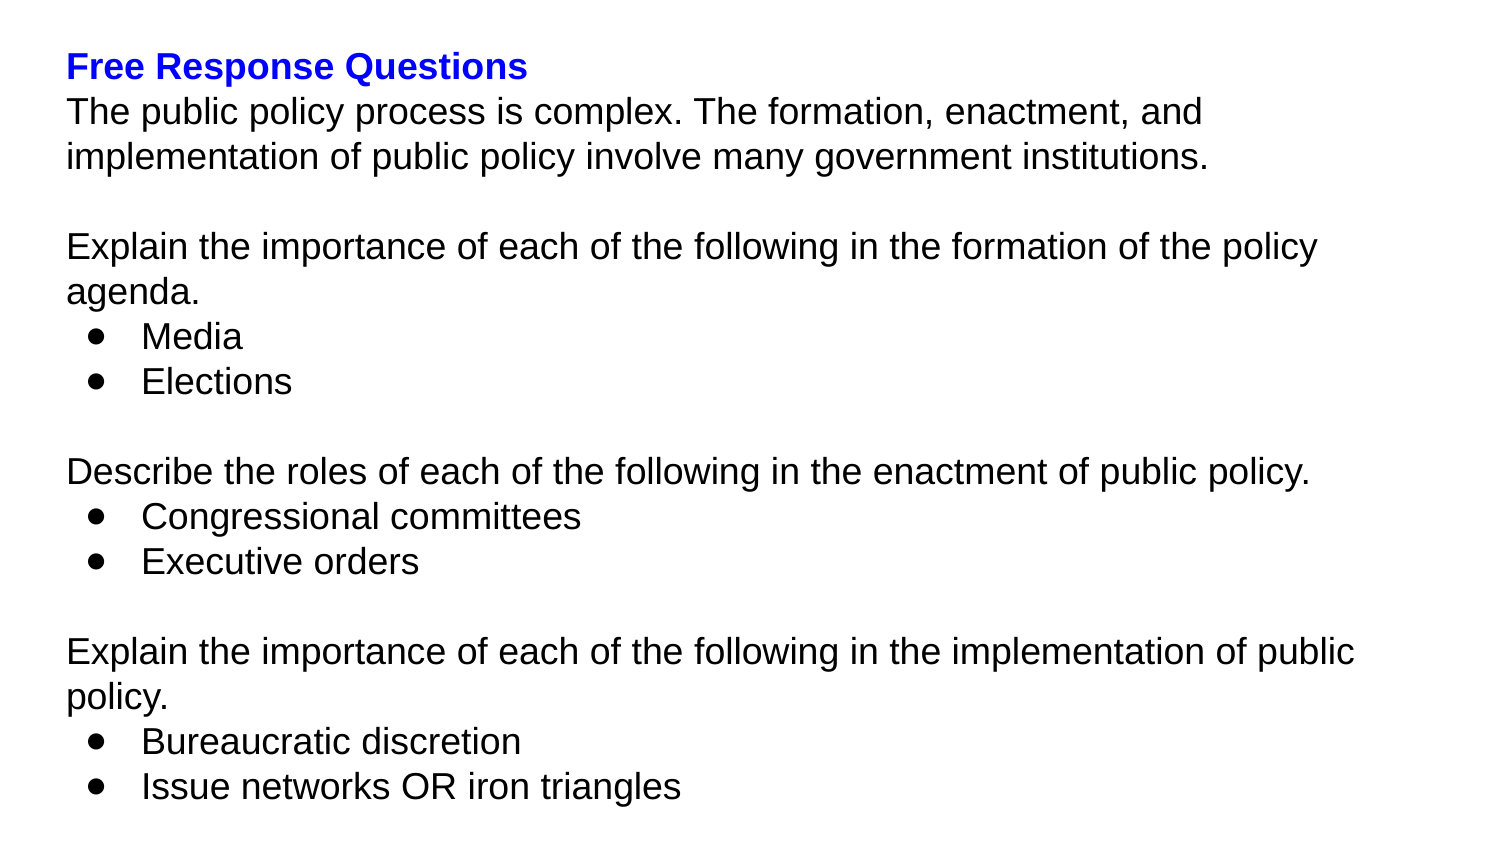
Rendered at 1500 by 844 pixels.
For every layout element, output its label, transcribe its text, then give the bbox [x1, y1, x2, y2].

list Free Response Questions The public policy process is complex. The formation, enactment, and implementation of public policy involve many government institutions. Explain the importance of each of the following in the formation of the policy agenda. Media Elections Describe the roles of each of the following in the enactment of public policy. Congressional committees Executive orders Explain the importance of each of the following in the implementation of public policy. Bureaucratic discretion Issue networks OR iron triangles [51, 26, 1438, 587]
